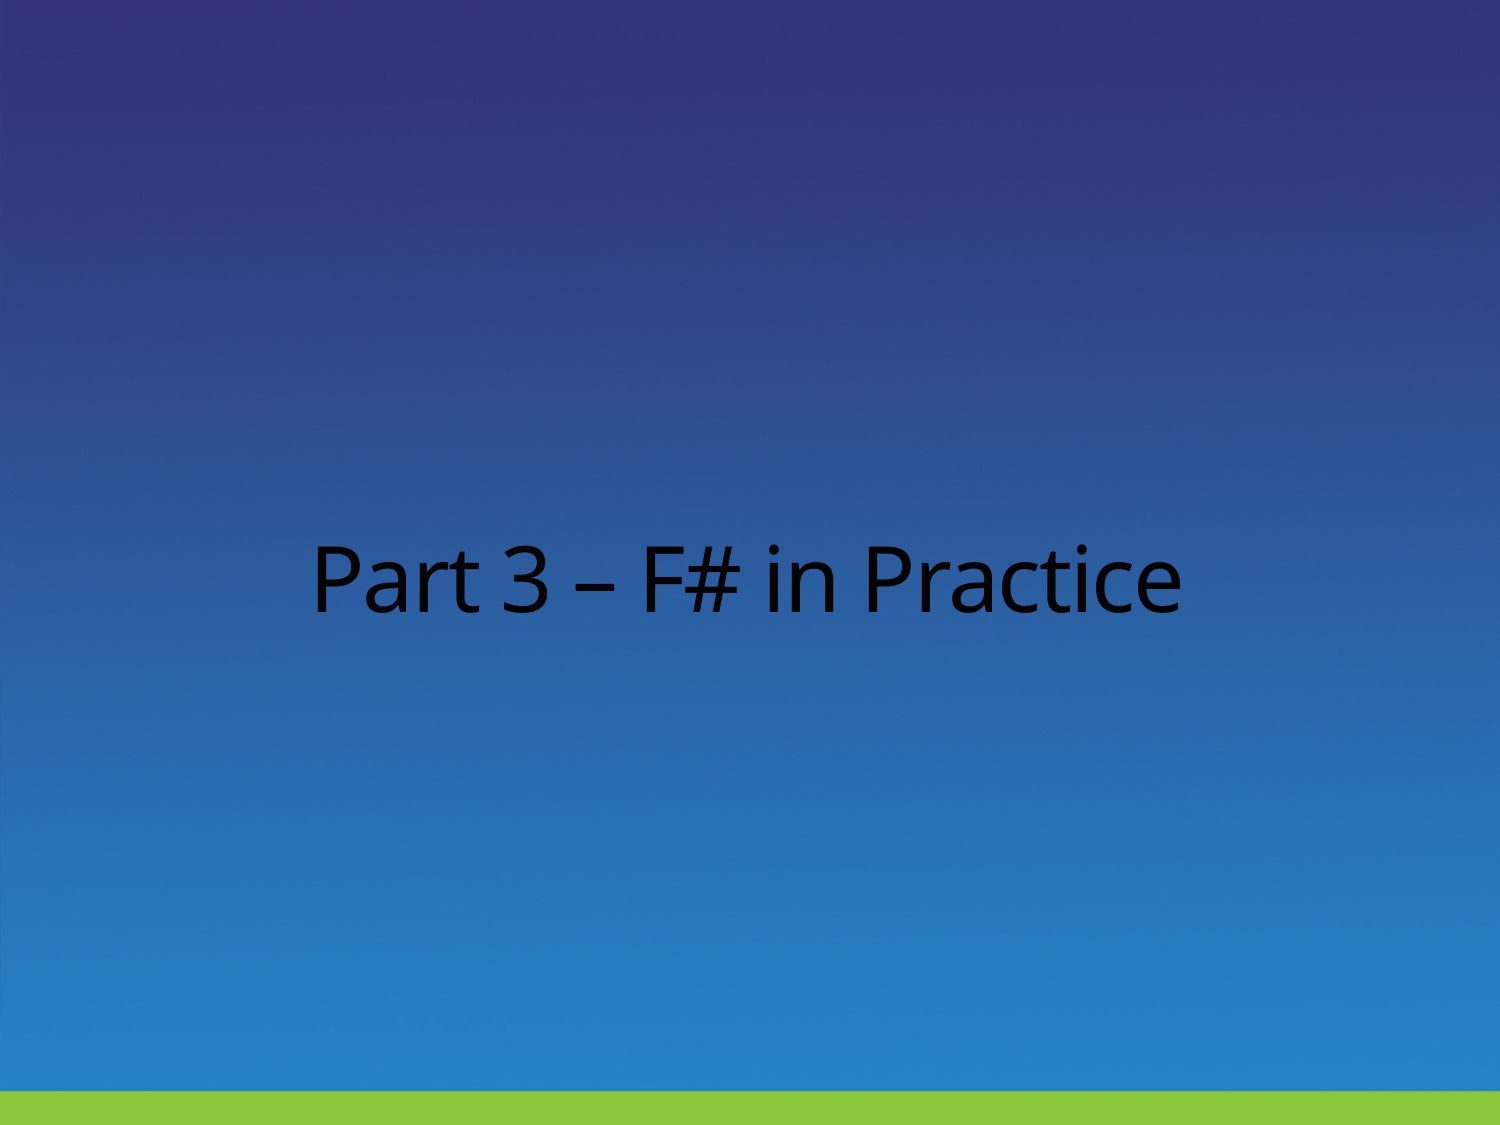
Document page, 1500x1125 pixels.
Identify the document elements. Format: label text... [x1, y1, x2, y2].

title Part 3 – F# in Practice [60, 533, 1436, 634]
picture [0, 0, 1500, 1125]
